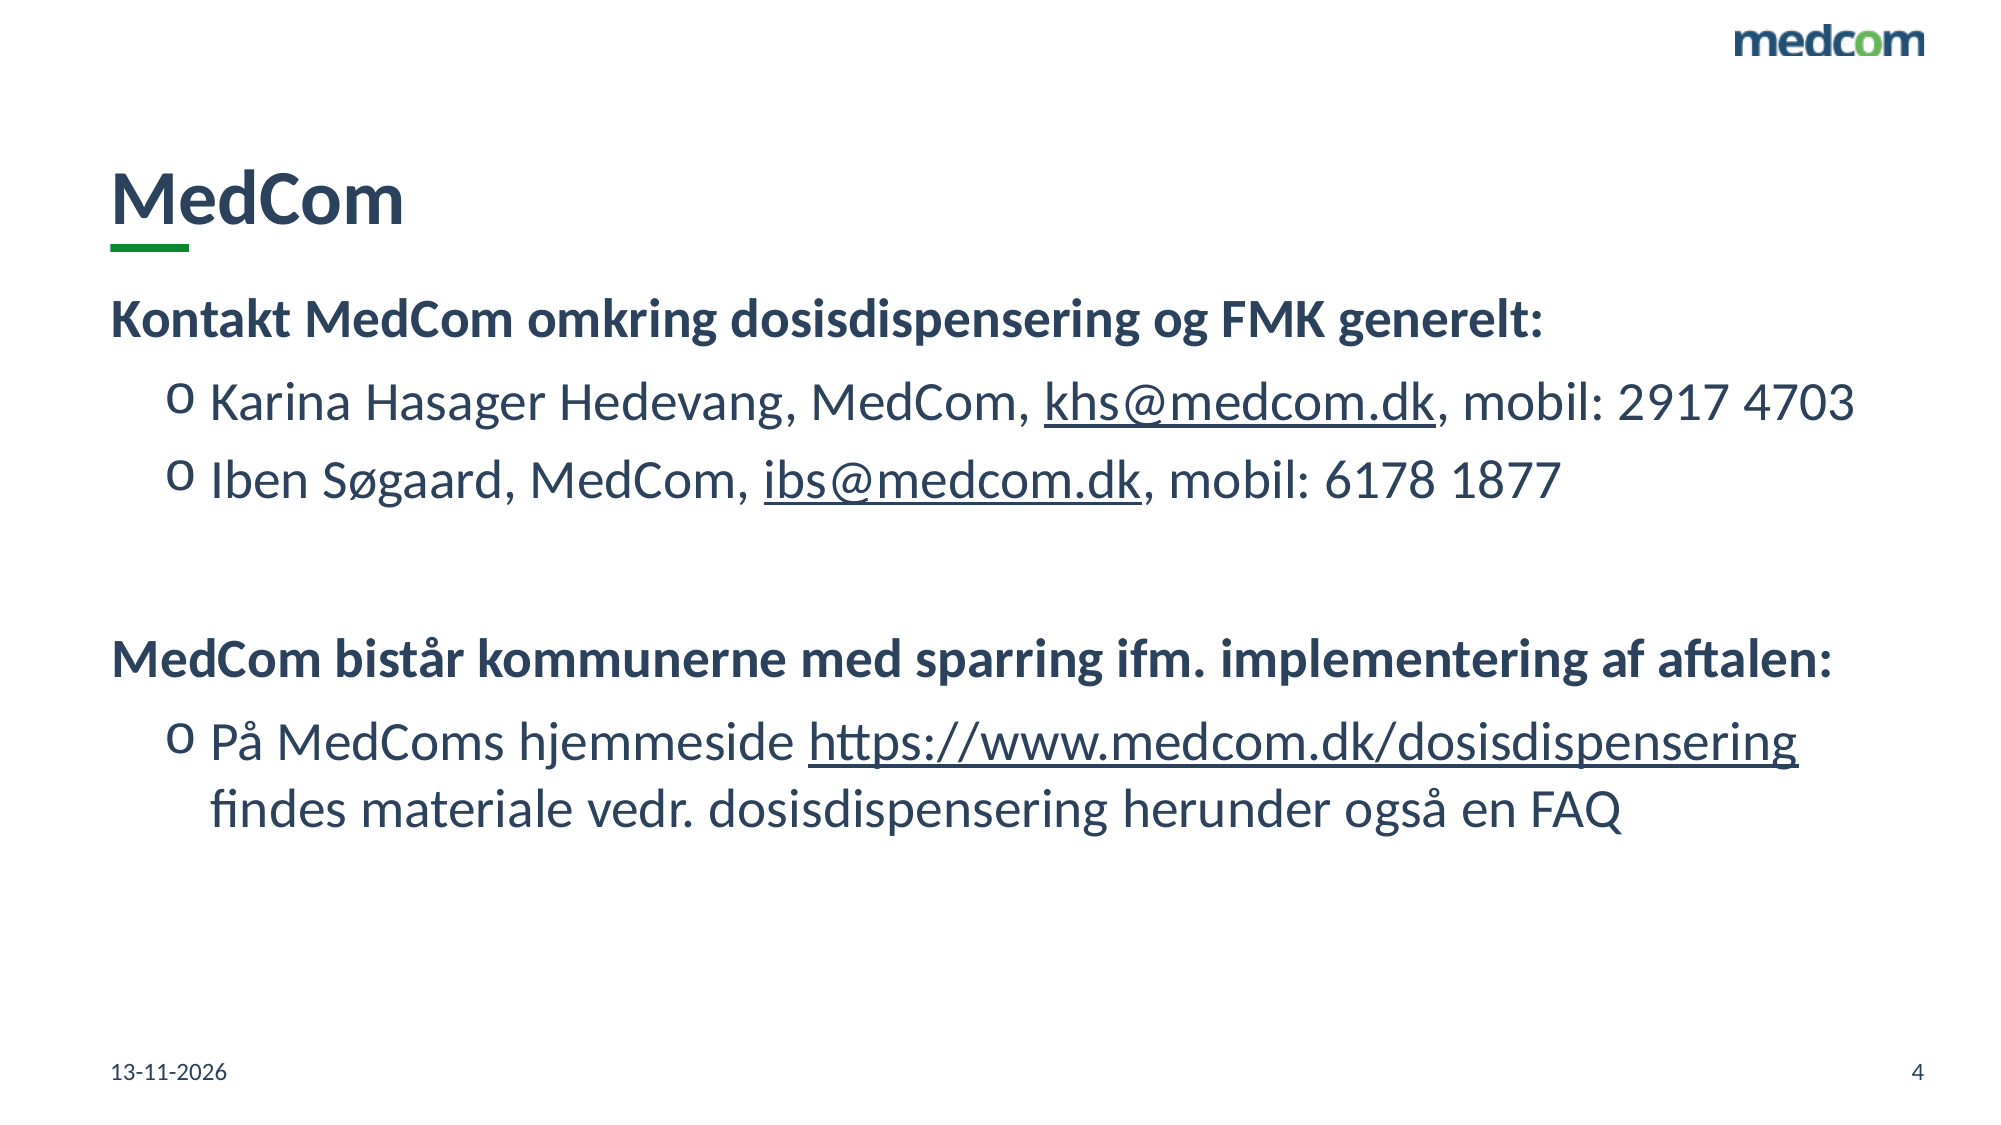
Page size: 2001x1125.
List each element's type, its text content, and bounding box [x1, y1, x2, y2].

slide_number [110, 1047, 285, 1095]
slide_number 4 [1829, 1047, 1925, 1095]
title MedCom [110, 157, 1922, 256]
list Kontakt MedCom omkring dosisdispensering og FMK generelt: Karina Hasager Hedevang, MedCom, khs@medcom.dk, mobil: 2917 4703 Iben Søgaard, MedCom, ibs@medcom.dk, mobil: 6178 1877 MedCom bistår kommunerne med sparring ifm. implementering af aftalen: På MedComs hjemmeside https://www.medcom.dk/dosisdispensering findes materiale vedr. dosisdispensering herunder også en FAQ [111, 274, 1923, 1023]
